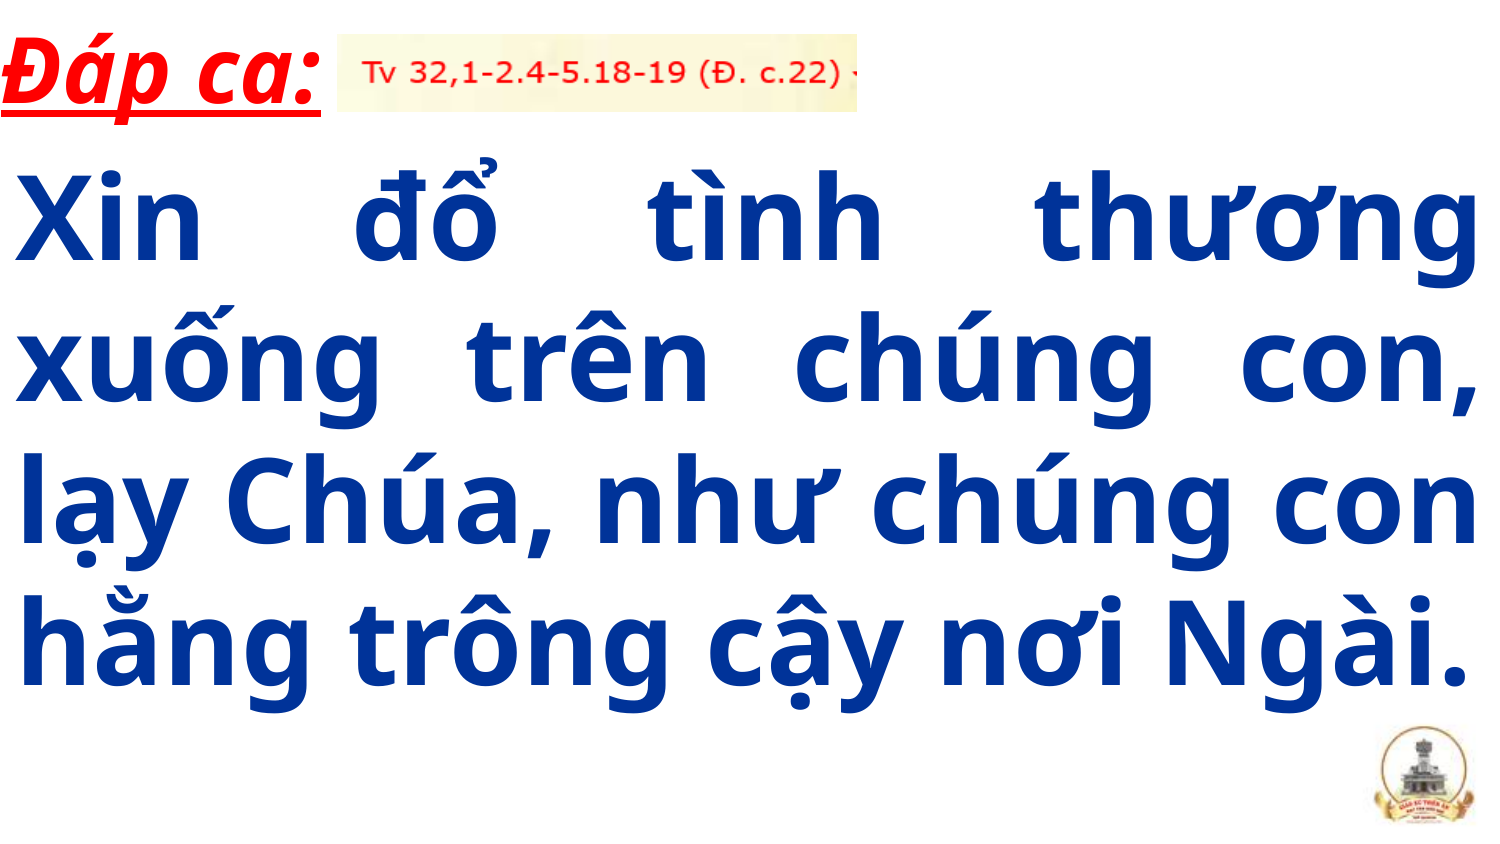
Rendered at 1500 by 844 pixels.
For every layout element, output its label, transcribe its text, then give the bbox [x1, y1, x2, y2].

text_box Đáp ca: [0, 4, 336, 129]
picture [0, 0, 1500, 134]
subtitle Xin đổ tình thương xuống trên chúng con, lạy Chúa, như chúng con hằng trông cậy nơi Ngài. [0, 134, 1500, 844]
